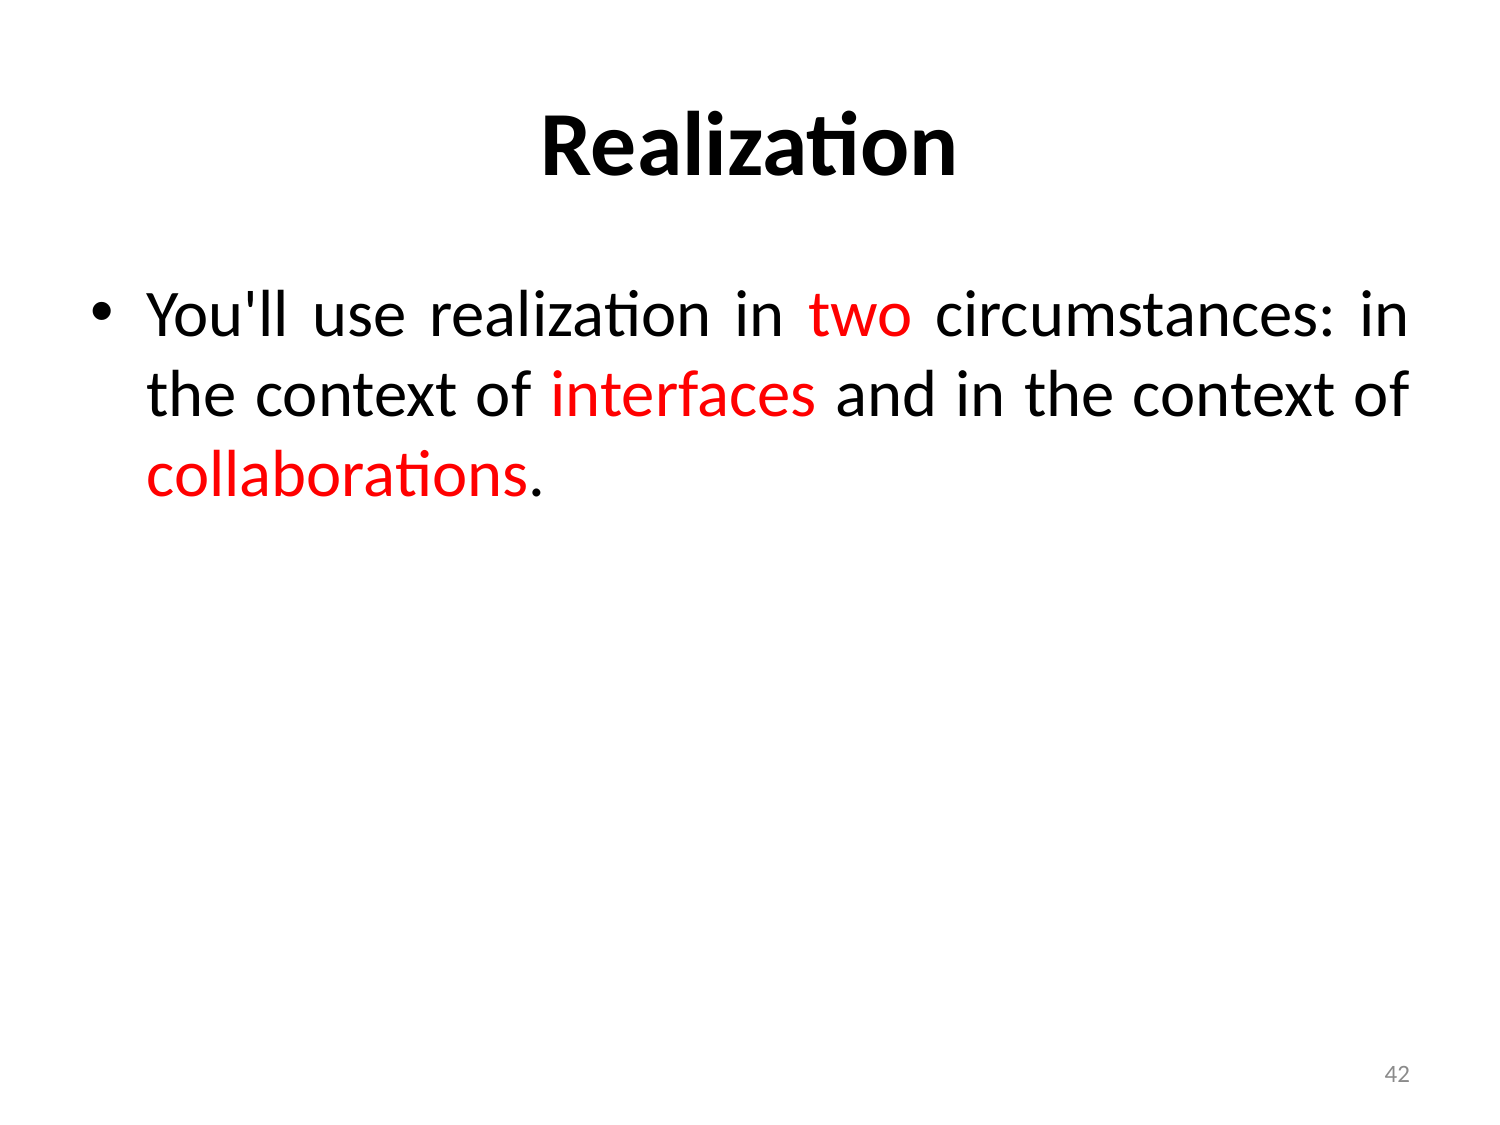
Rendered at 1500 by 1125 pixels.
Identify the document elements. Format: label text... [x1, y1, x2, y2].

slide_number 42 [1074, 1042, 1425, 1103]
title Realization [75, 45, 1425, 233]
list You'll use realization in two circumstances: in the context of interfaces and in the context of collaborations. [75, 262, 1425, 1005]
